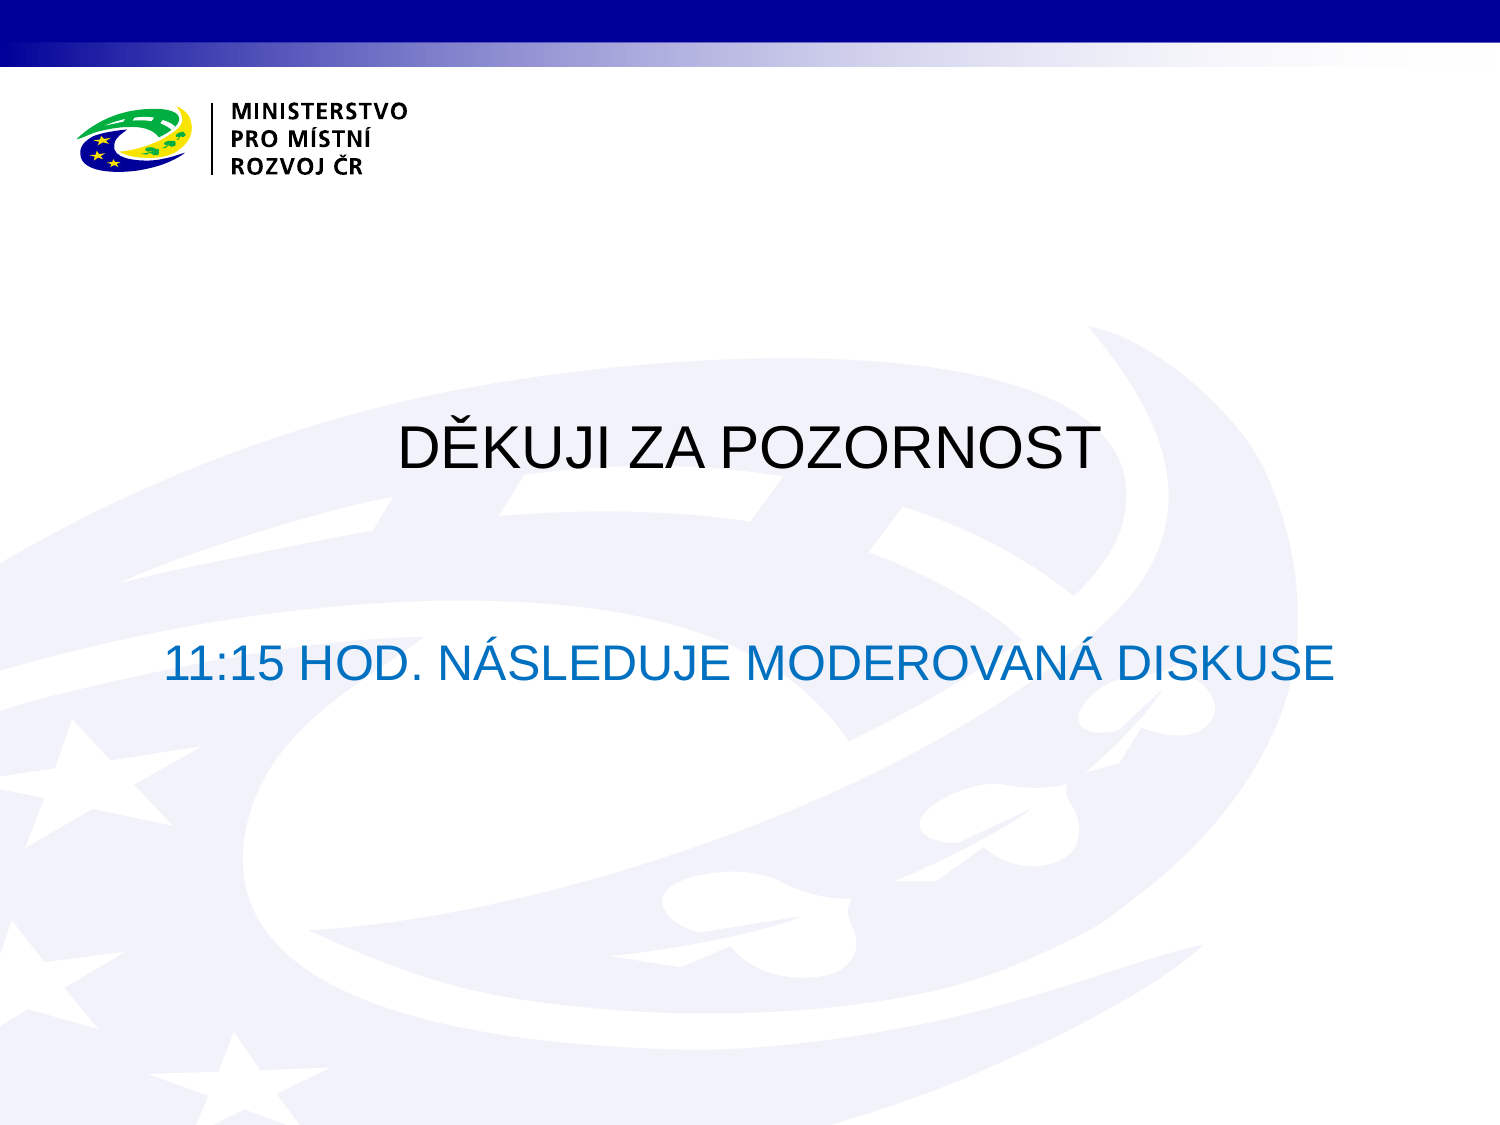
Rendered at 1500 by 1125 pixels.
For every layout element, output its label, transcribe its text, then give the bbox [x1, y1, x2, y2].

list DĚKUJI ZA POZORNOST 11:15 HOD. NÁSLEDUJE MODEROVANÁ DISKUSE [64, 231, 1436, 1059]
